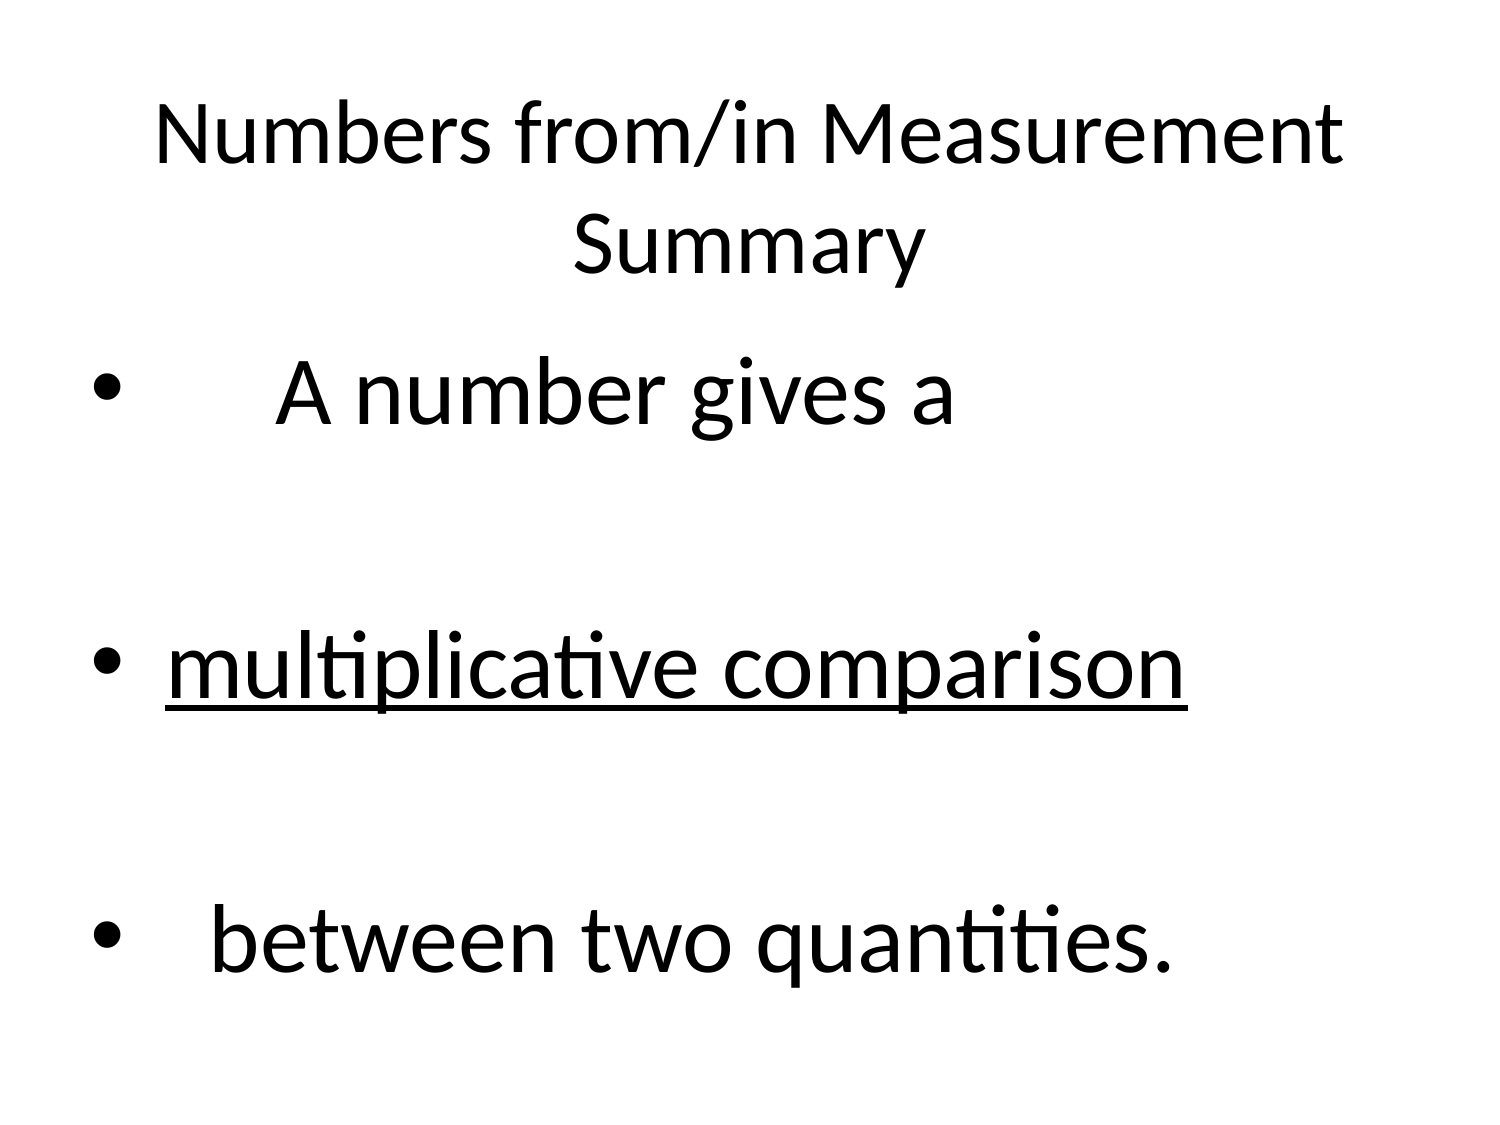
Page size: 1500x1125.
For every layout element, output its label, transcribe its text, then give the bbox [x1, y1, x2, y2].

title Numbers from/in Measurement Summary [75, 45, 1425, 319]
list A number gives a multiplicative comparison between two quantities. [75, 319, 1425, 1005]
